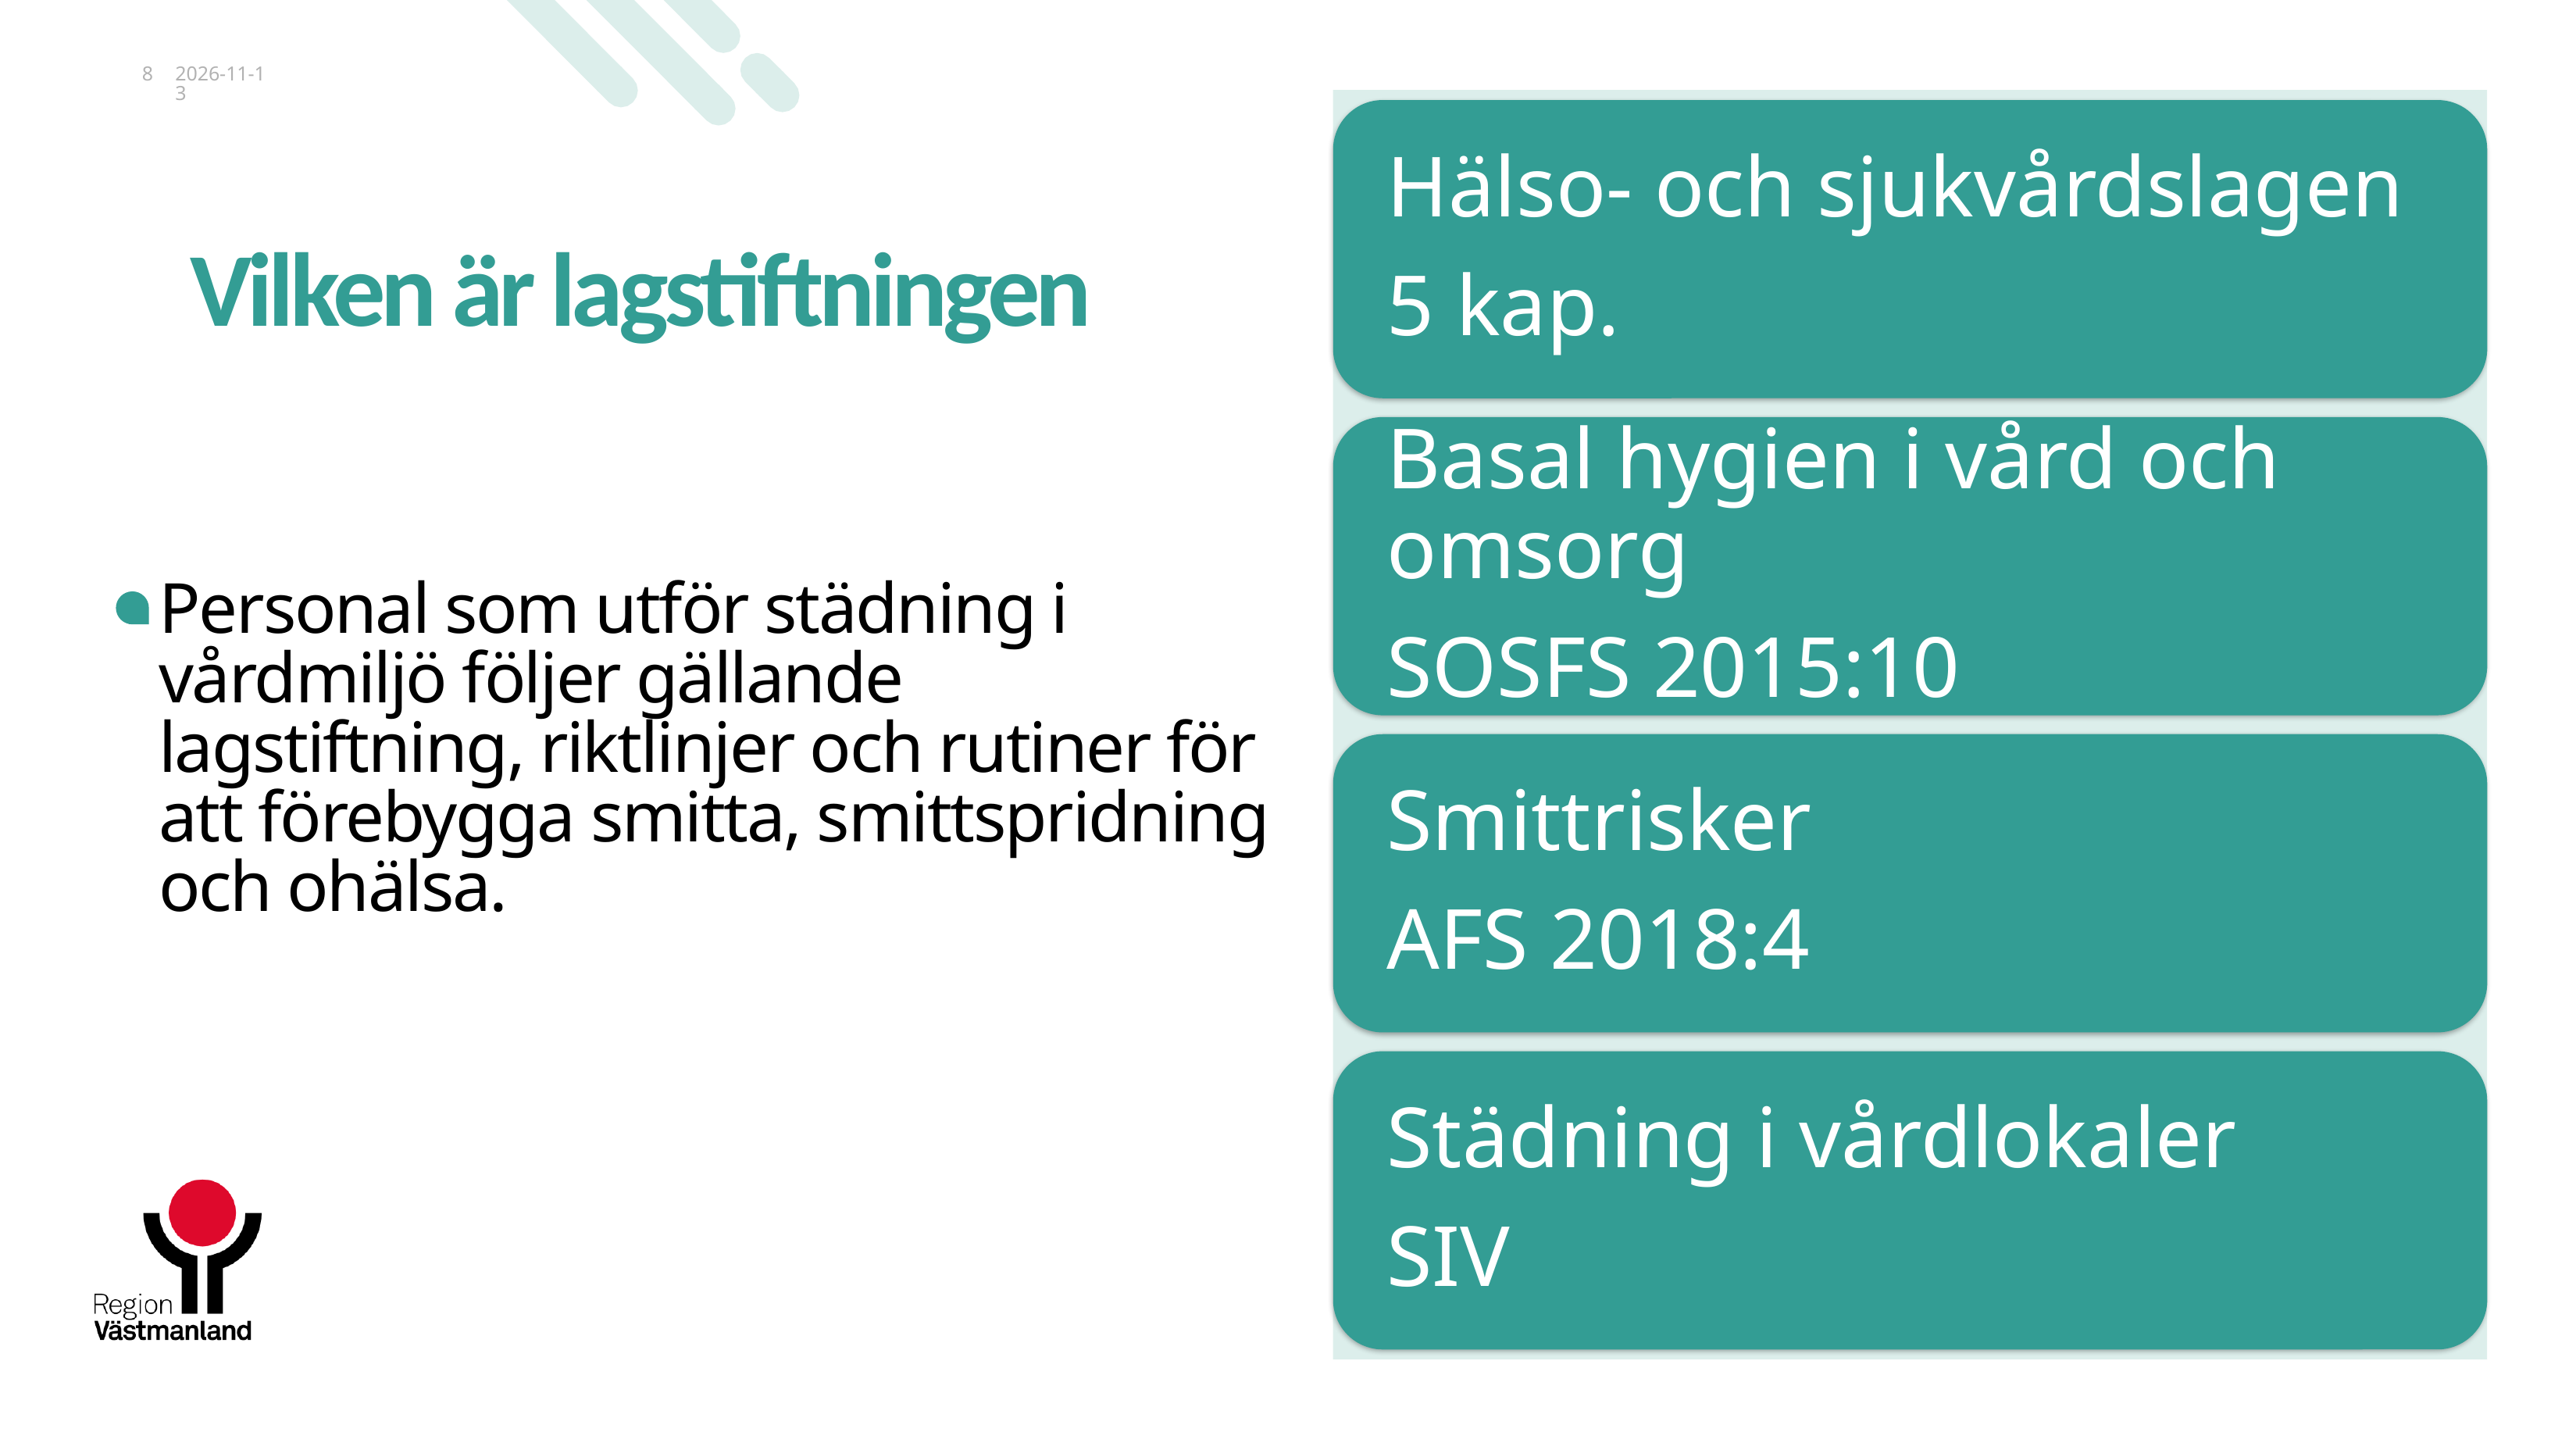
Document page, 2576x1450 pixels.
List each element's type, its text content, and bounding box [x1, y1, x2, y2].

title Vilken är lagstiftningen [190, 95, 1193, 357]
slide_number 8 [107, 61, 154, 902]
list Personal som utför städning i vårdmiljö följer gällande lagstiftning, riktlinjer och rutiner för att förebygga smitta, smittspridning och ohälsa. [114, 577, 1269, 1270]
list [1333, 89, 2488, 1360]
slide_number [175, 61, 277, 577]
picture [66, 1127, 322, 1382]
